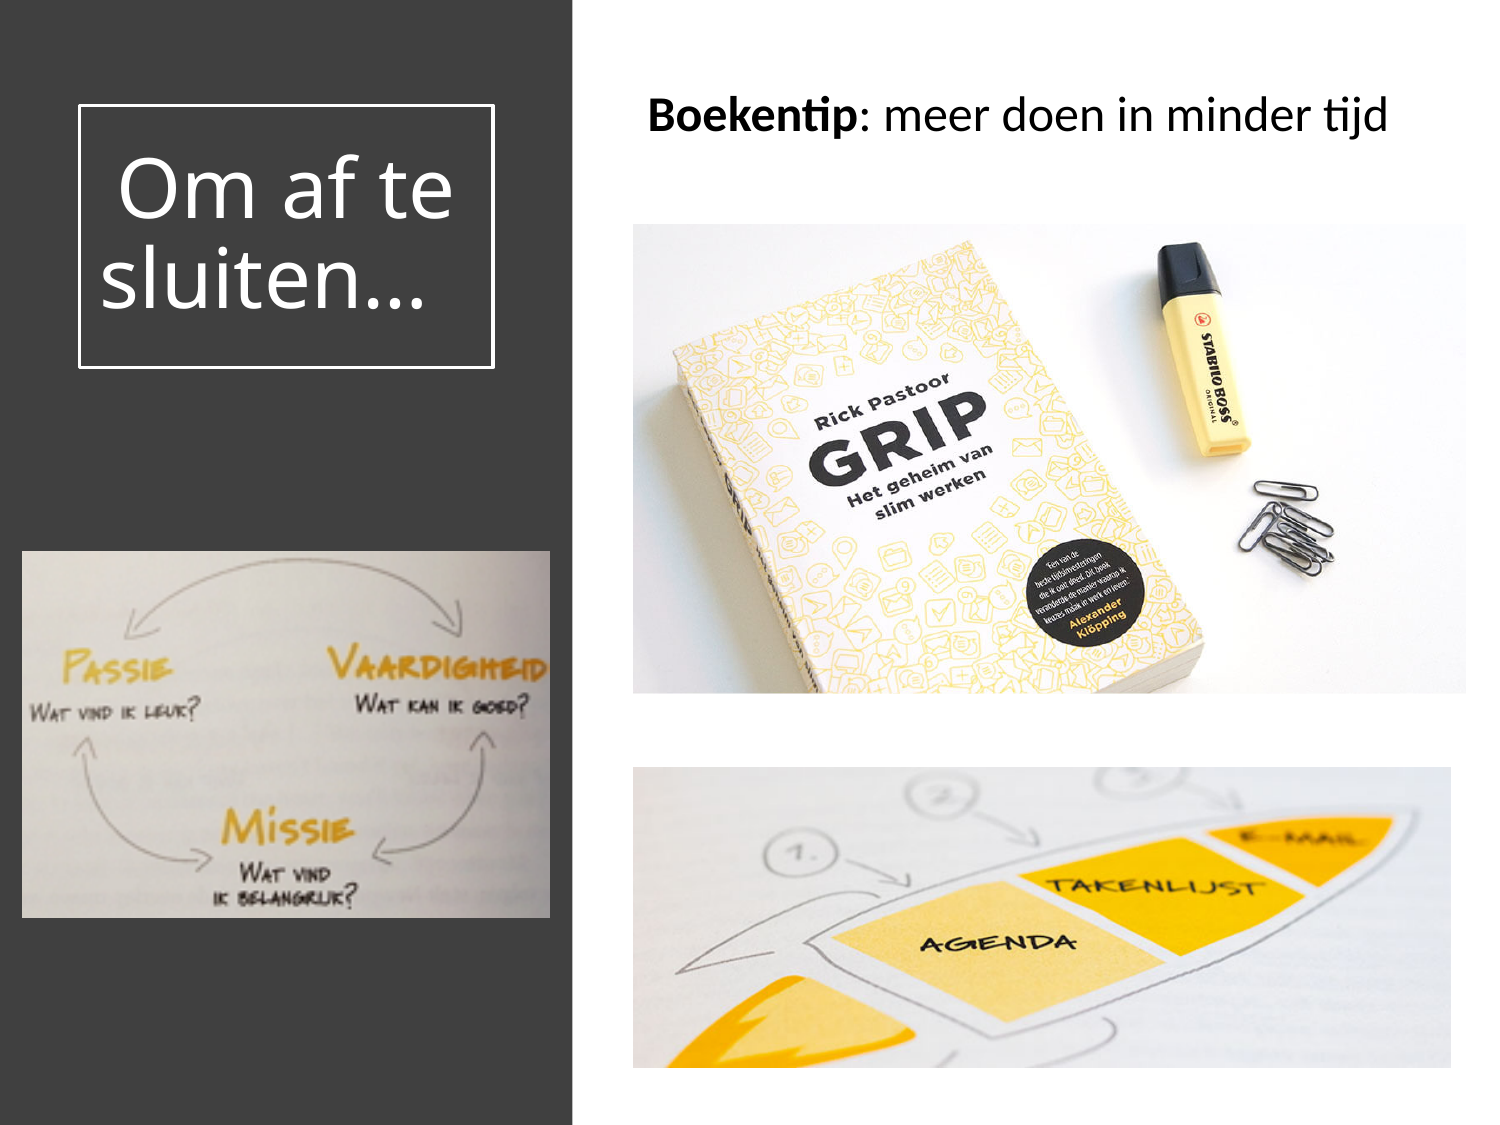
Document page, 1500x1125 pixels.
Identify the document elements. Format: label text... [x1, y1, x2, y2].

text_box Boekentip: meer doen in minder tijd [633, 74, 1466, 149]
picture [22, 551, 550, 918]
text_box [0, 0, 573, 1125]
picture [632, 766, 1451, 1068]
title Om af te sluiten… [79, 105, 493, 368]
picture [632, 224, 1466, 694]
